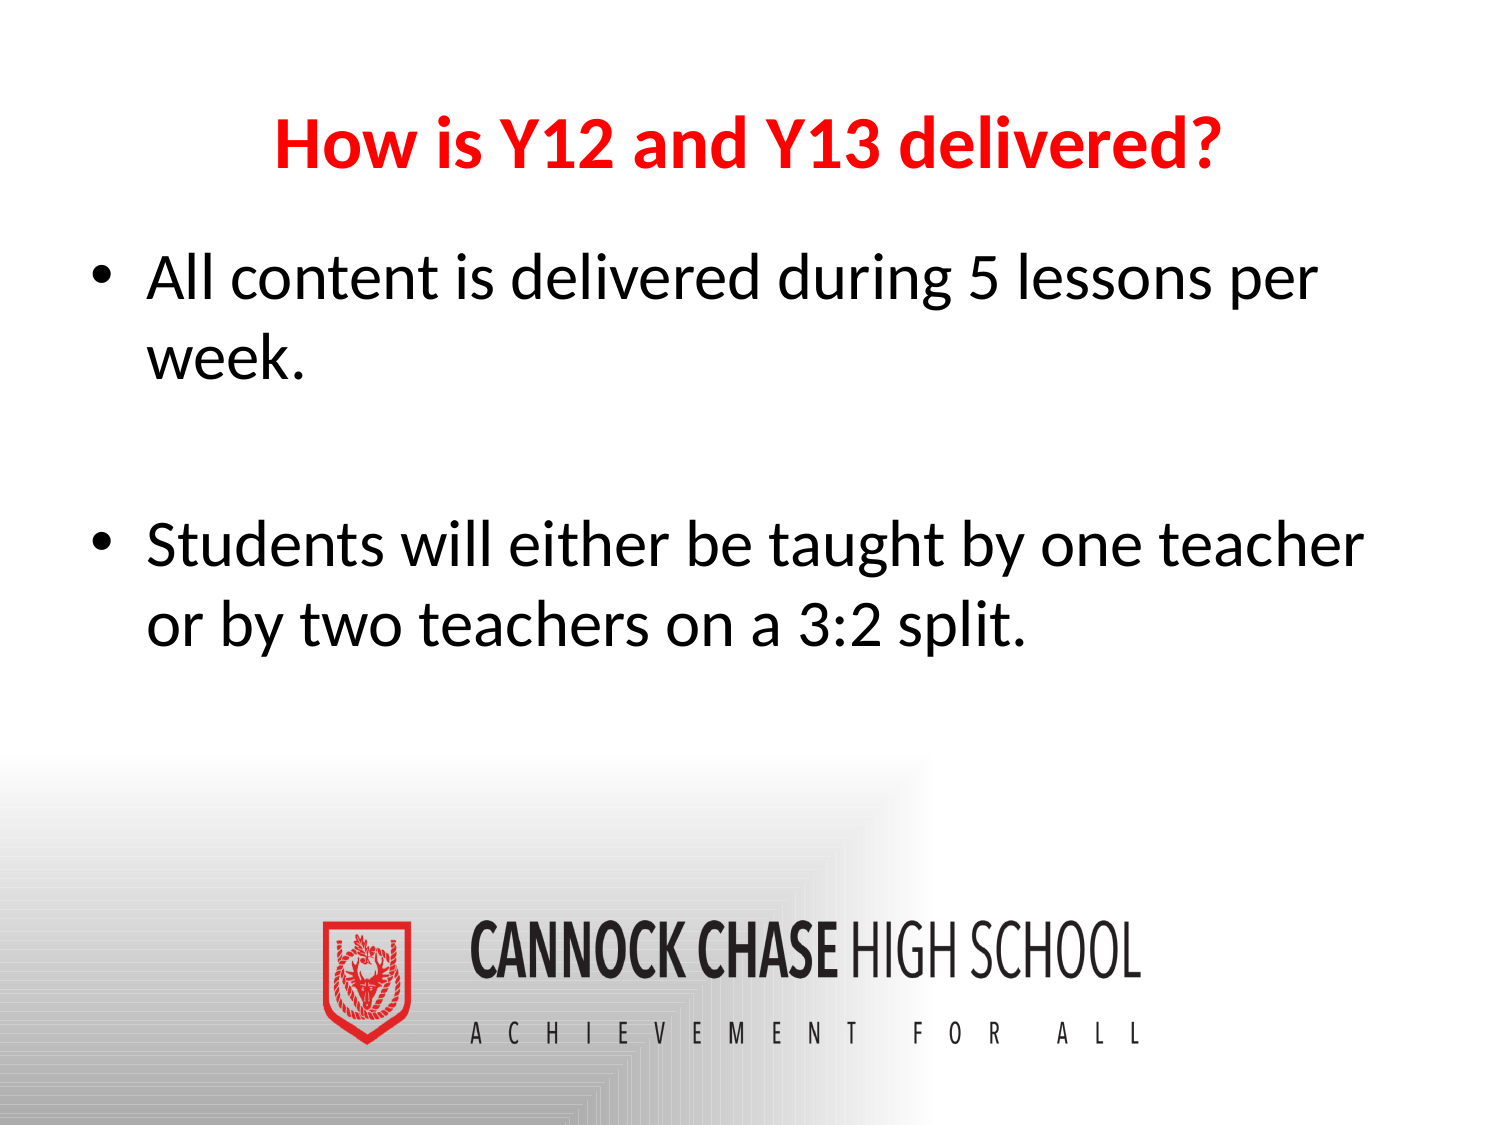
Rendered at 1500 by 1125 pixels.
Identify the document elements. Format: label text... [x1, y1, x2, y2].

title How is Y12 and Y13 delivered? [75, 45, 1425, 142]
picture [287, 884, 1174, 1074]
list All content is delivered during 5 lessons per week. Students will either be taught by one teacher or by two teachers on a 3:2 split. [75, 142, 1425, 885]
